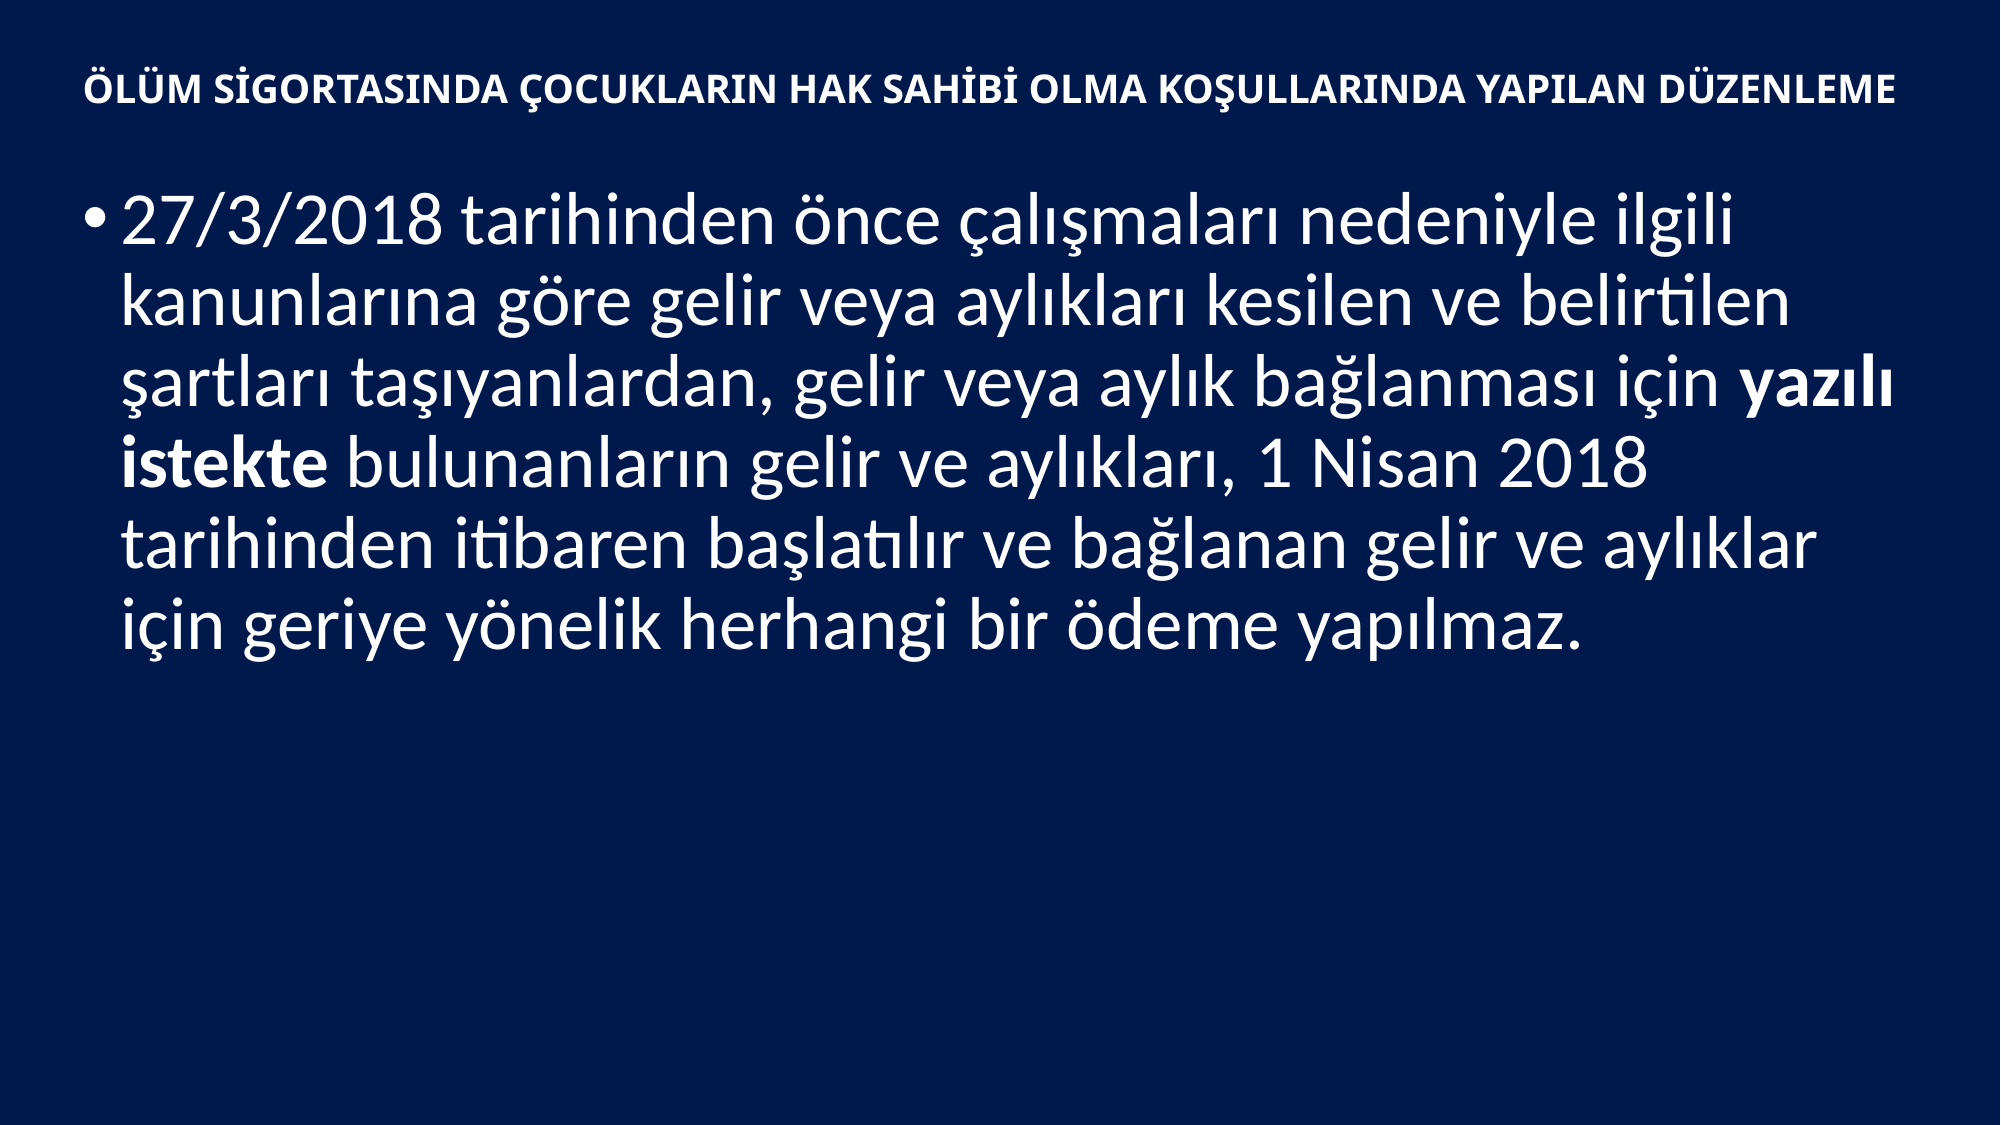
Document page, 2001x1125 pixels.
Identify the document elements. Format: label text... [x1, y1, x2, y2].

list 27/3/2018 tarihinden önce çalışmaları nedeniyle ilgili kanunlarına göre gelir veya aylıkları kesilen ve belirtilen şartları taşıyanlardan, gelir veya aylık bağlanması için yazılı istekte bulunanların gelir ve aylıkları, 1 Nisan 2018 tarihinden itibaren başlatılır ve bağlanan gelir ve aylıklar için geriye yönelik herhangi bir ödeme yapılmaz. [67, 172, 1915, 1068]
title ÖLÜM SİGORTASINDA ÇOCUKLARIN HAK SAHİBİ OLMA KOŞULLARINDA YAPILAN DÜZENLEME [67, 55, 1993, 173]
